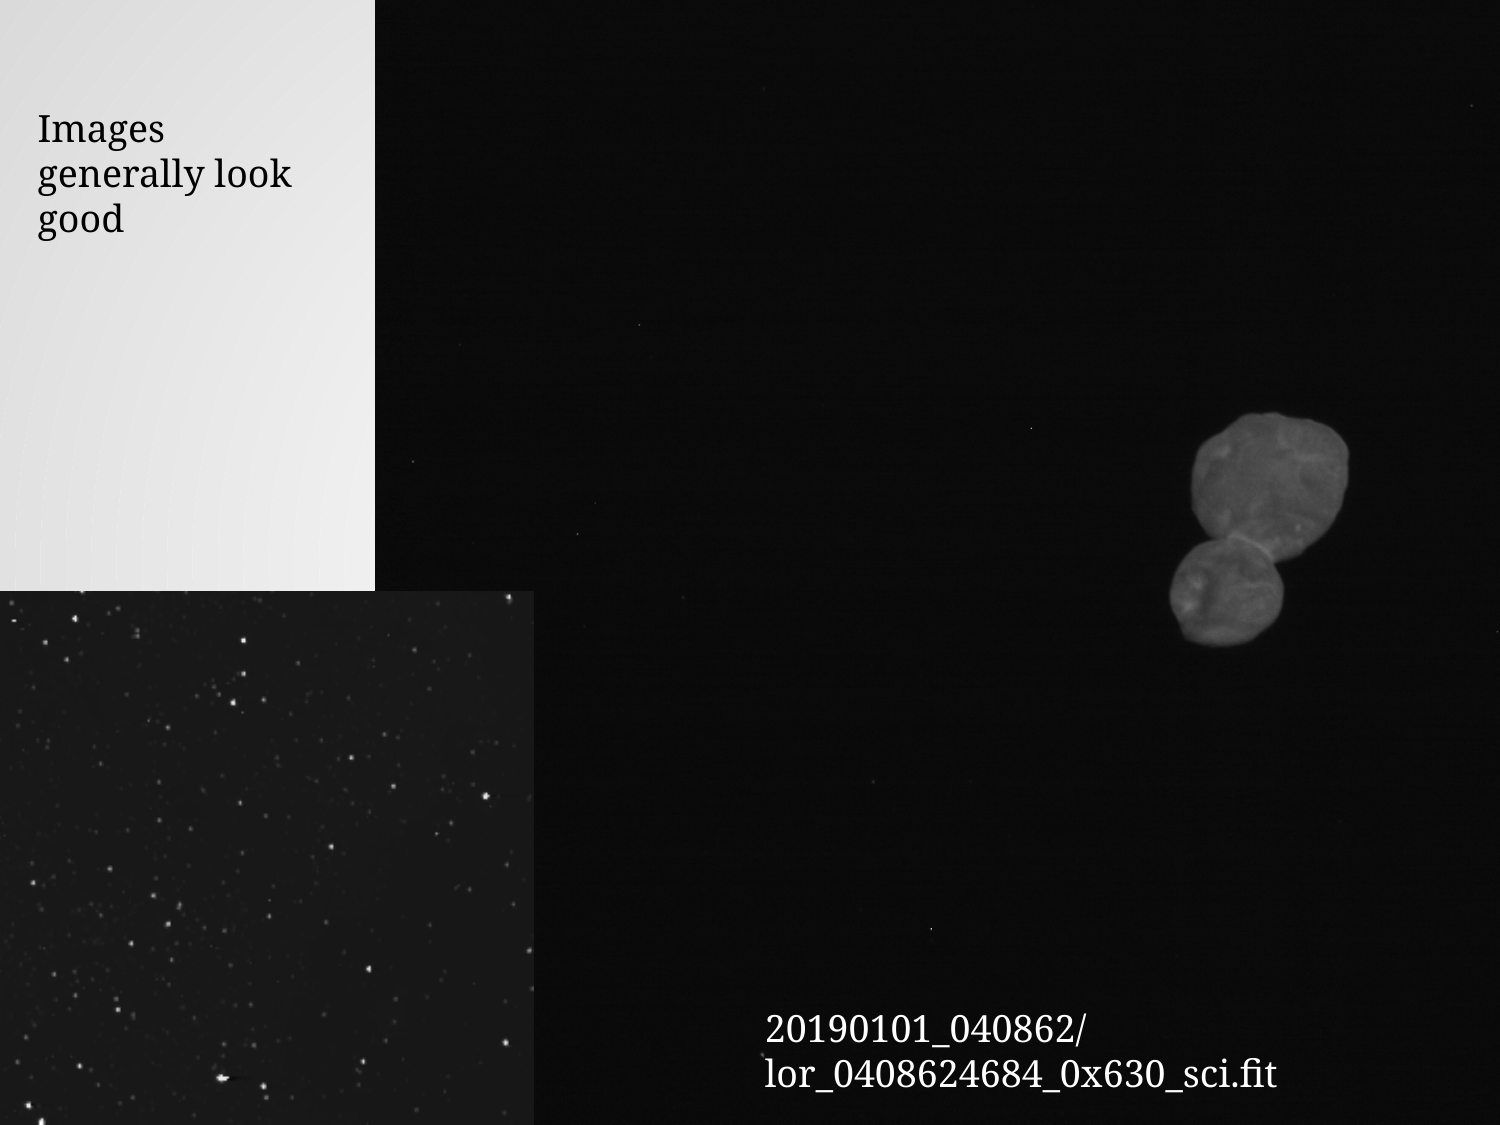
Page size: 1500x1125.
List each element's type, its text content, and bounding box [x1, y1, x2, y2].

picture [0, 0, 1500, 1125]
text_box Images generally look good [22, 97, 345, 248]
